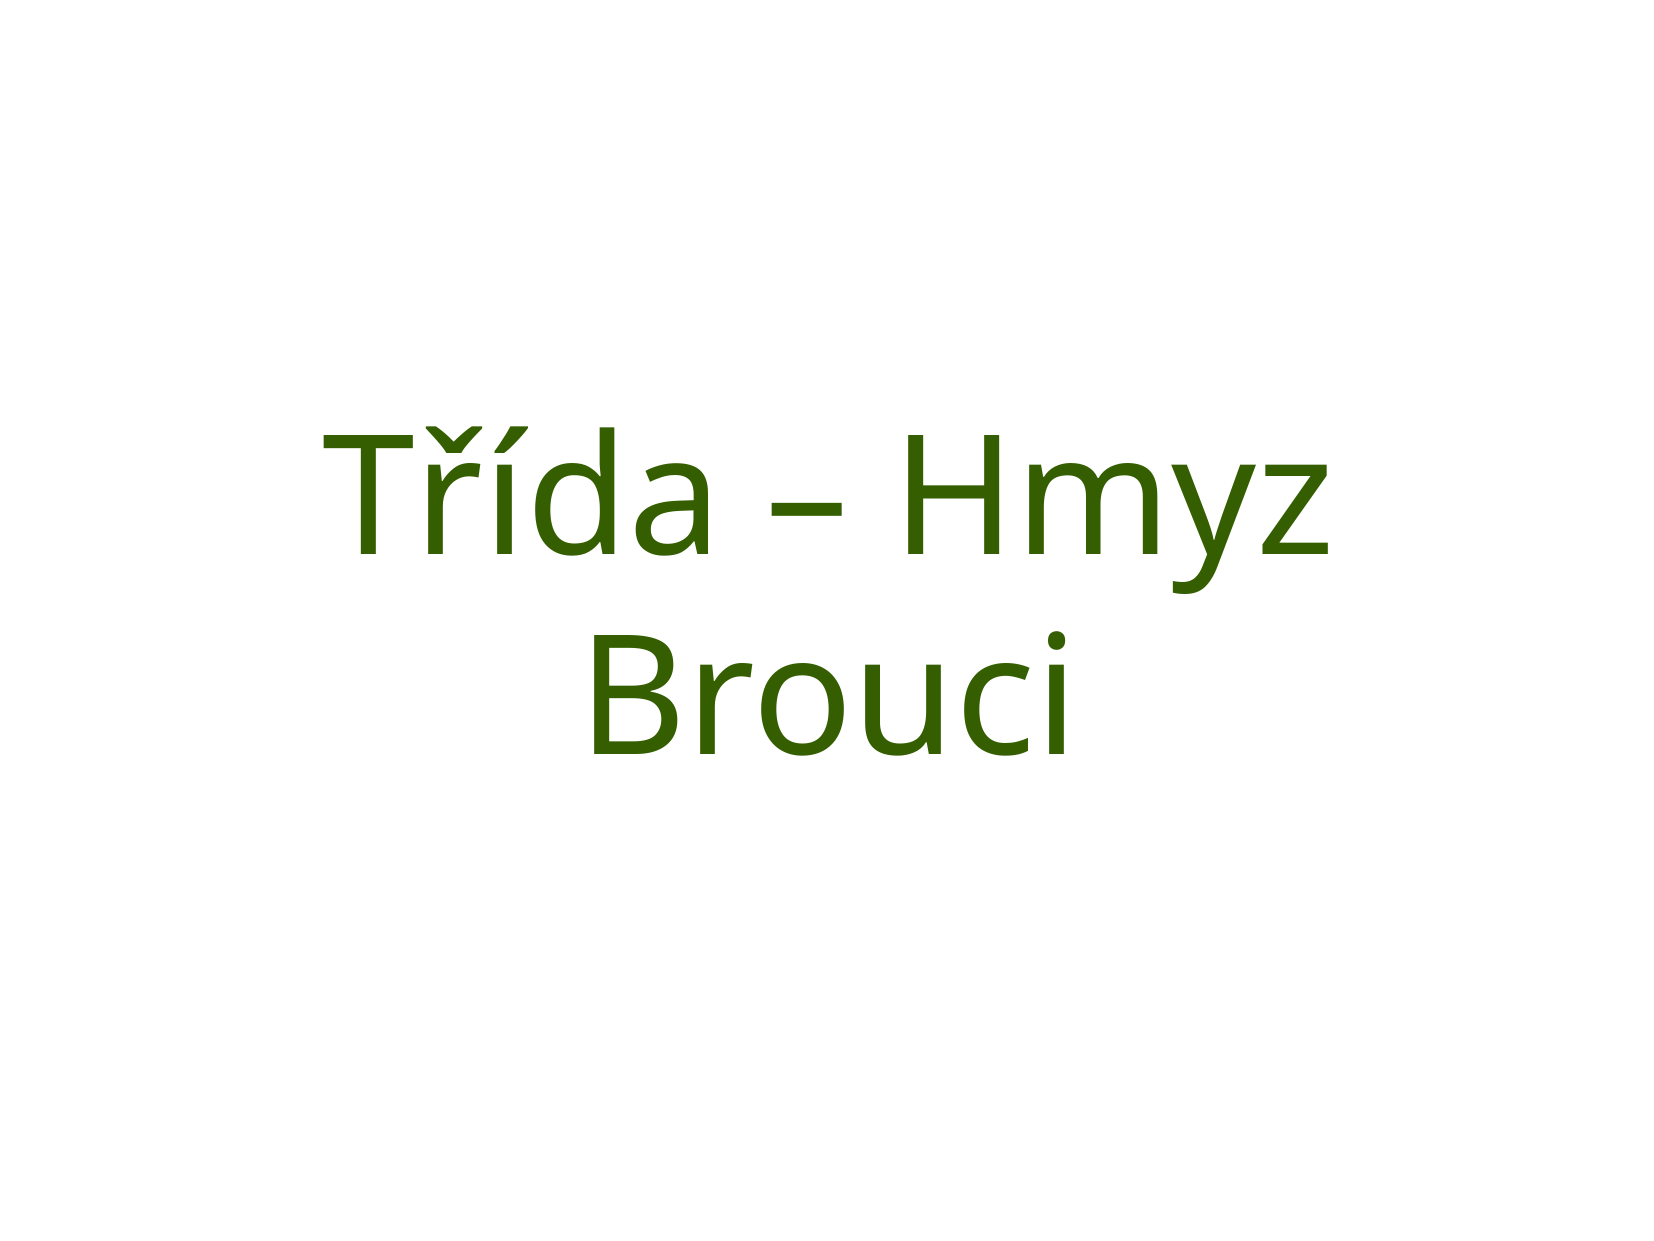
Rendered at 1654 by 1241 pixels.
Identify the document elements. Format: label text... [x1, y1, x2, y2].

title Třída – Hmyz Brouci [53, 355, 1604, 820]
